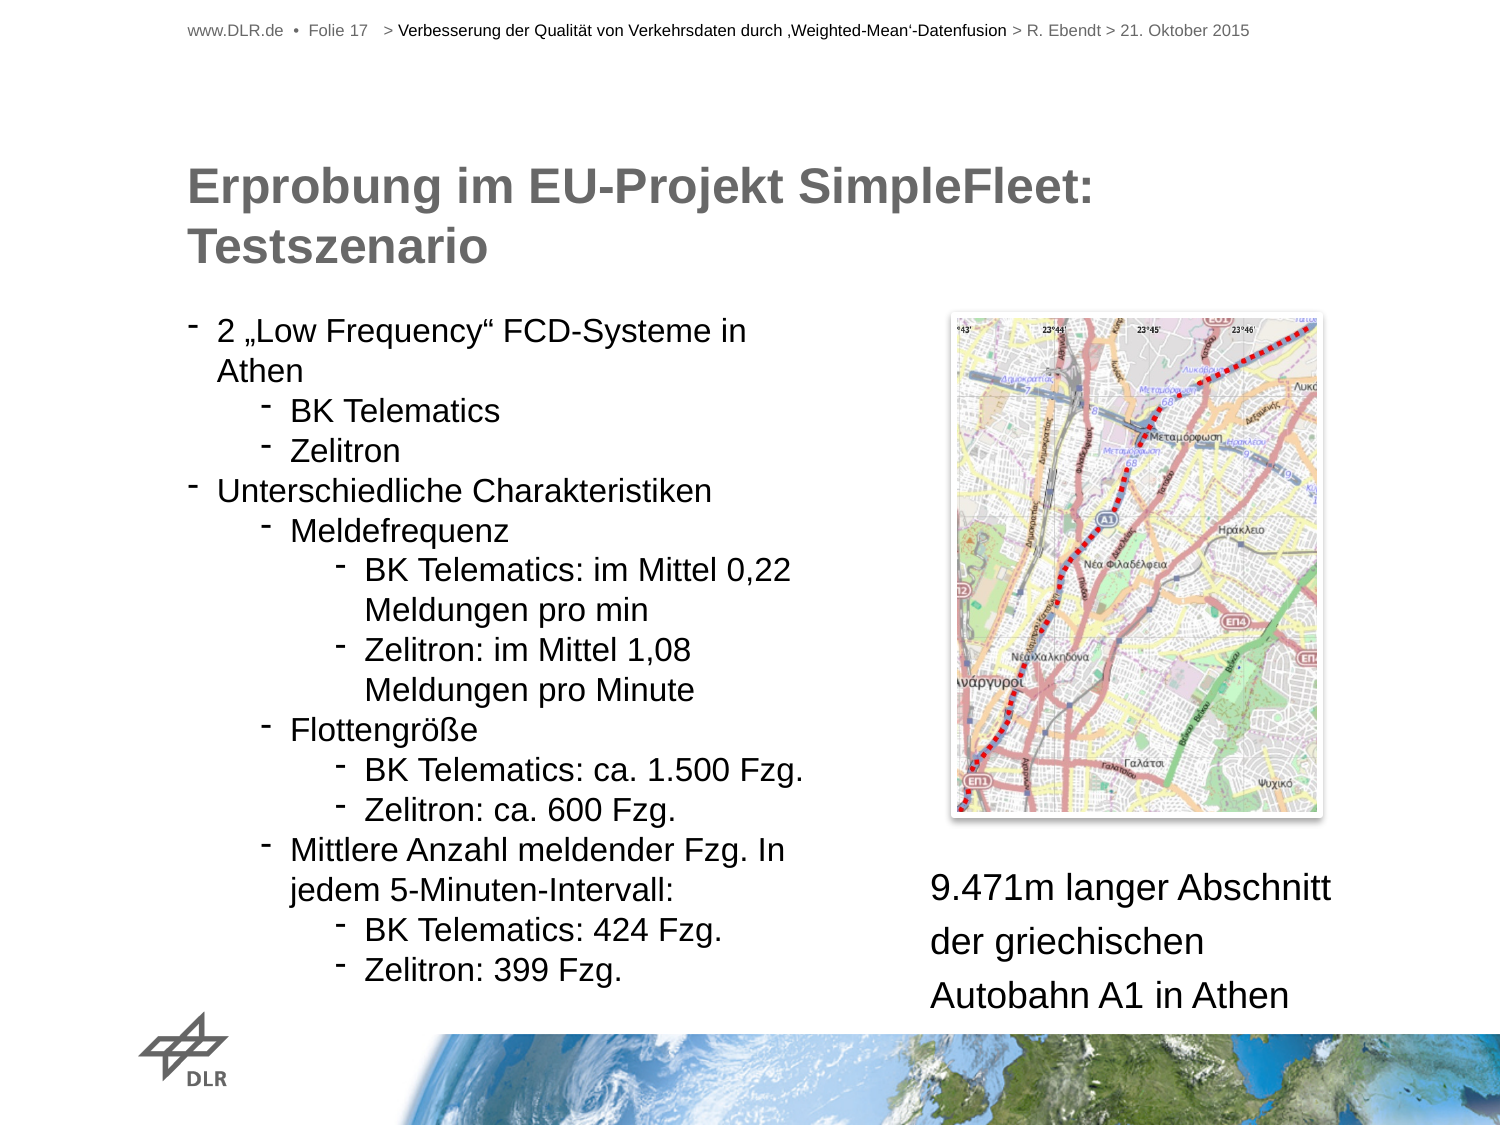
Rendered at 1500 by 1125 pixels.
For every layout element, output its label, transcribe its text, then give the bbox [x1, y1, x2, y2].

footer > Verbesserung der Qualität von Verkehrsdaten durch ‚Weighted-Mean‘-Datenfusion > R. Ebendt > 21. Oktober 2015 [383, 20, 1270, 41]
text_box 9.471m langer Abschnitt der griechischen Autobahn A1 in Athen [915, 846, 1365, 1024]
slide_number www.DLR.de • Folie 17 [187, 20, 383, 41]
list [956, 317, 1318, 813]
title Erprobung im EU-Projekt SimpleFleet: Testszenario [187, 153, 1392, 275]
picture [0, 1007, 1500, 1125]
list 2 „Low Frequency“ FCD-Systeme in Athen BK Telematics Zelitron Unterschiedliche Charakteristiken Meldefrequenz BK Telematics: im Mittel 0,22 Meldungen pro min Zelitron: im Mittel 1,08 Meldungen pro Minute Flottengröße BK Telematics: ca. 1.500 Fzg. Zelitron: ca. 600 Fzg. Mittlere Anzahl meldender Fzg. In jedem 5-Minuten-Intervall: BK Telematics: 424 Fzg. Zelitron: 399 Fzg. [187, 309, 806, 988]
